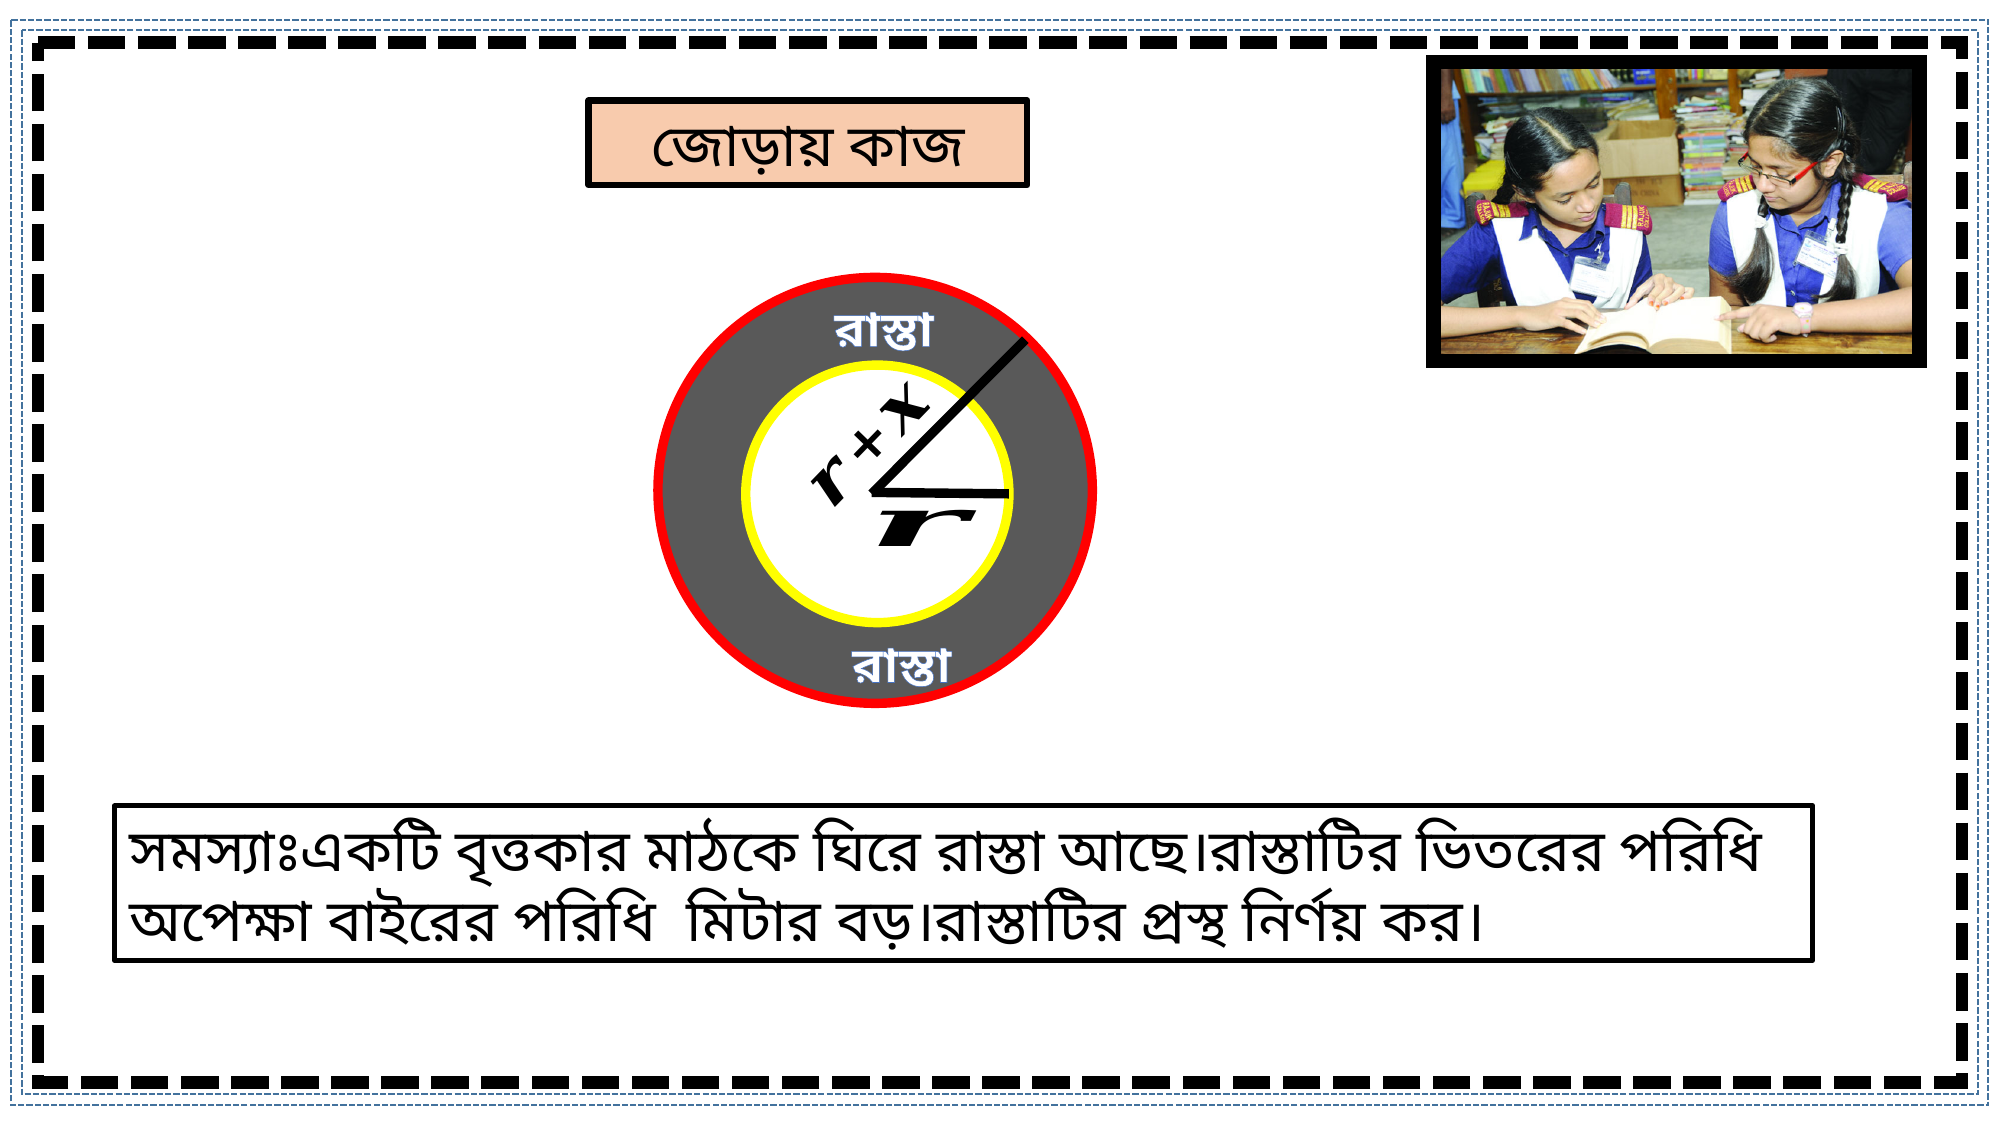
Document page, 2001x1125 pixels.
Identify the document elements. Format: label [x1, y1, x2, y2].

text_box [657, 277, 1093, 704]
text_box [11, 19, 1989, 1106]
picture [1440, 69, 1913, 354]
